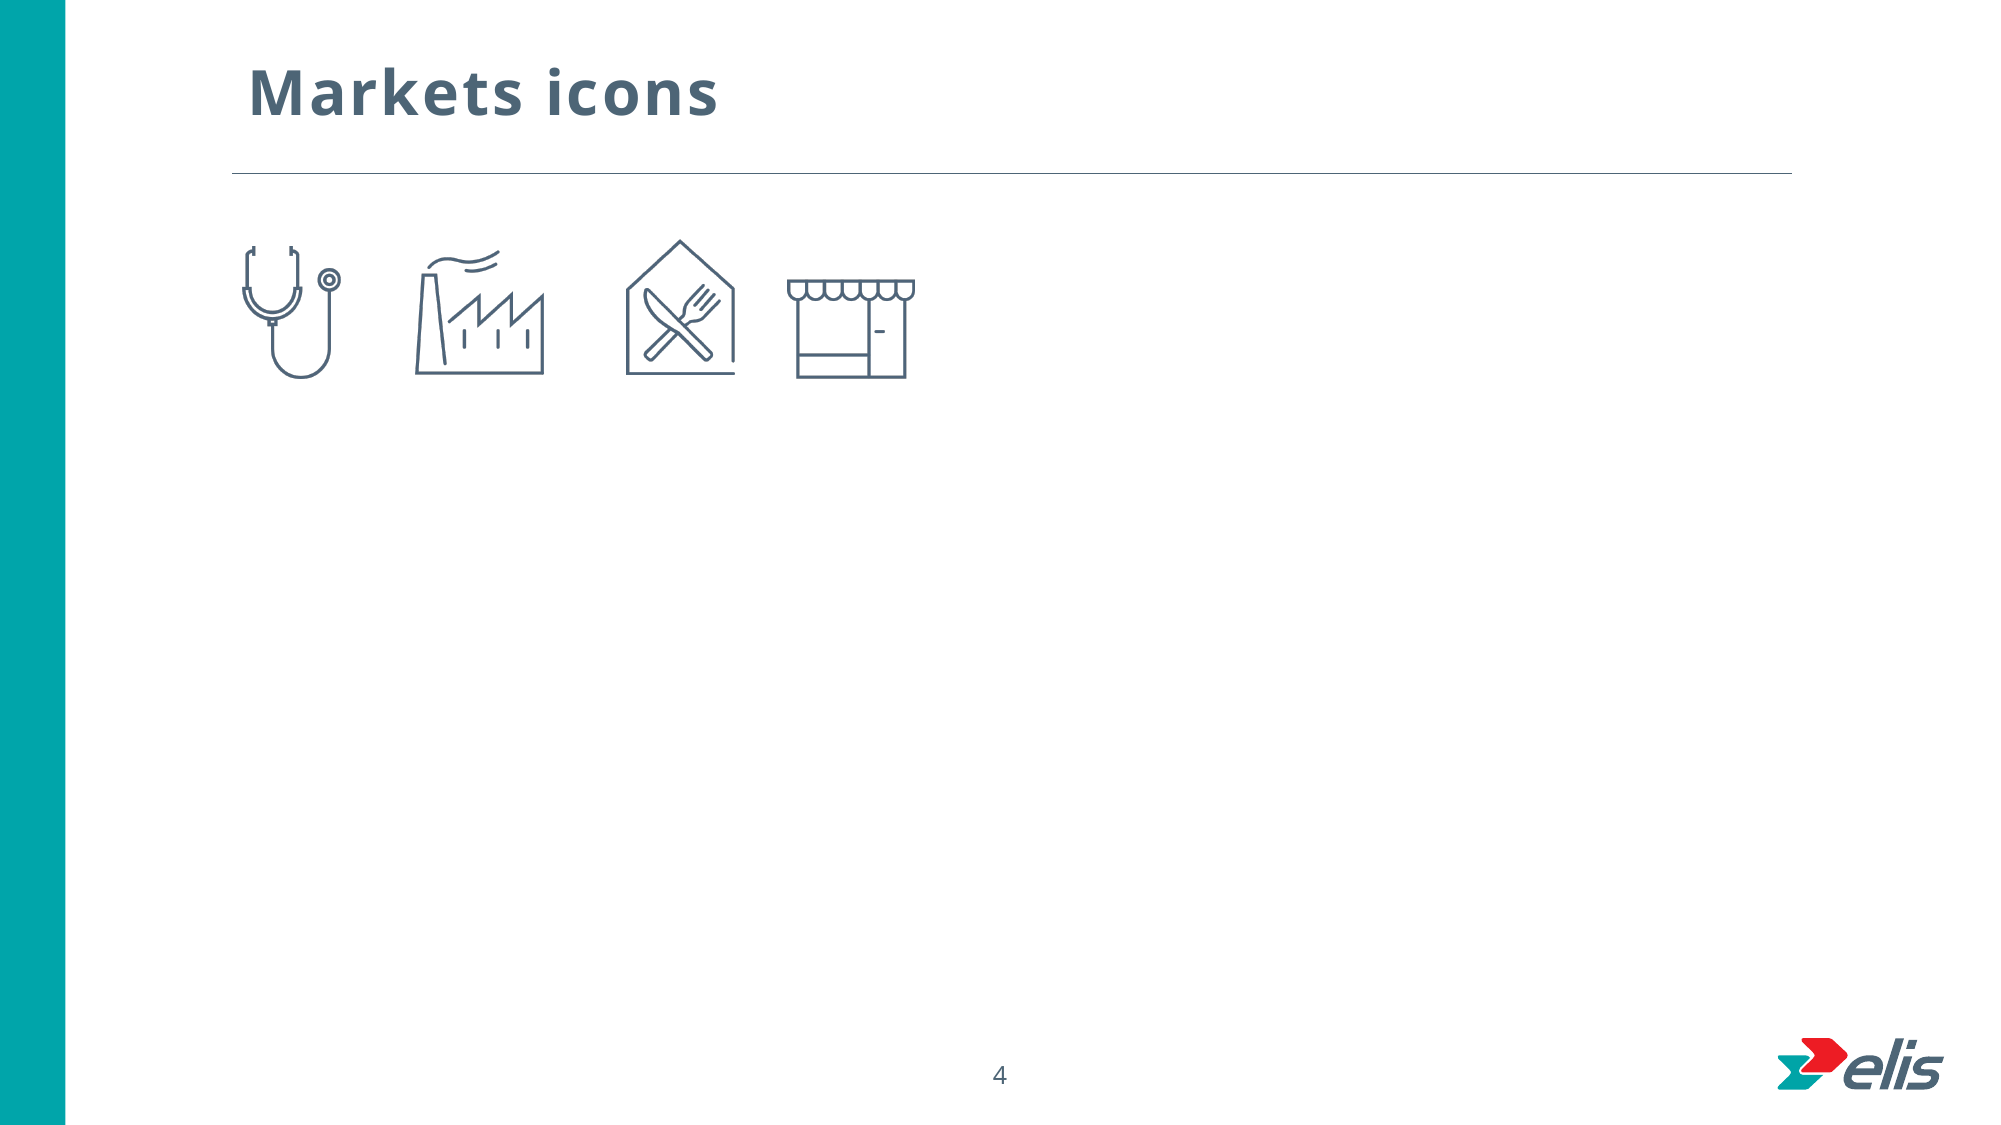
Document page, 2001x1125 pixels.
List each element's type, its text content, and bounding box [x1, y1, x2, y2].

picture [242, 246, 341, 379]
picture [787, 279, 915, 379]
list Markets icons [232, 54, 1508, 174]
picture [626, 239, 735, 375]
picture [415, 250, 544, 375]
